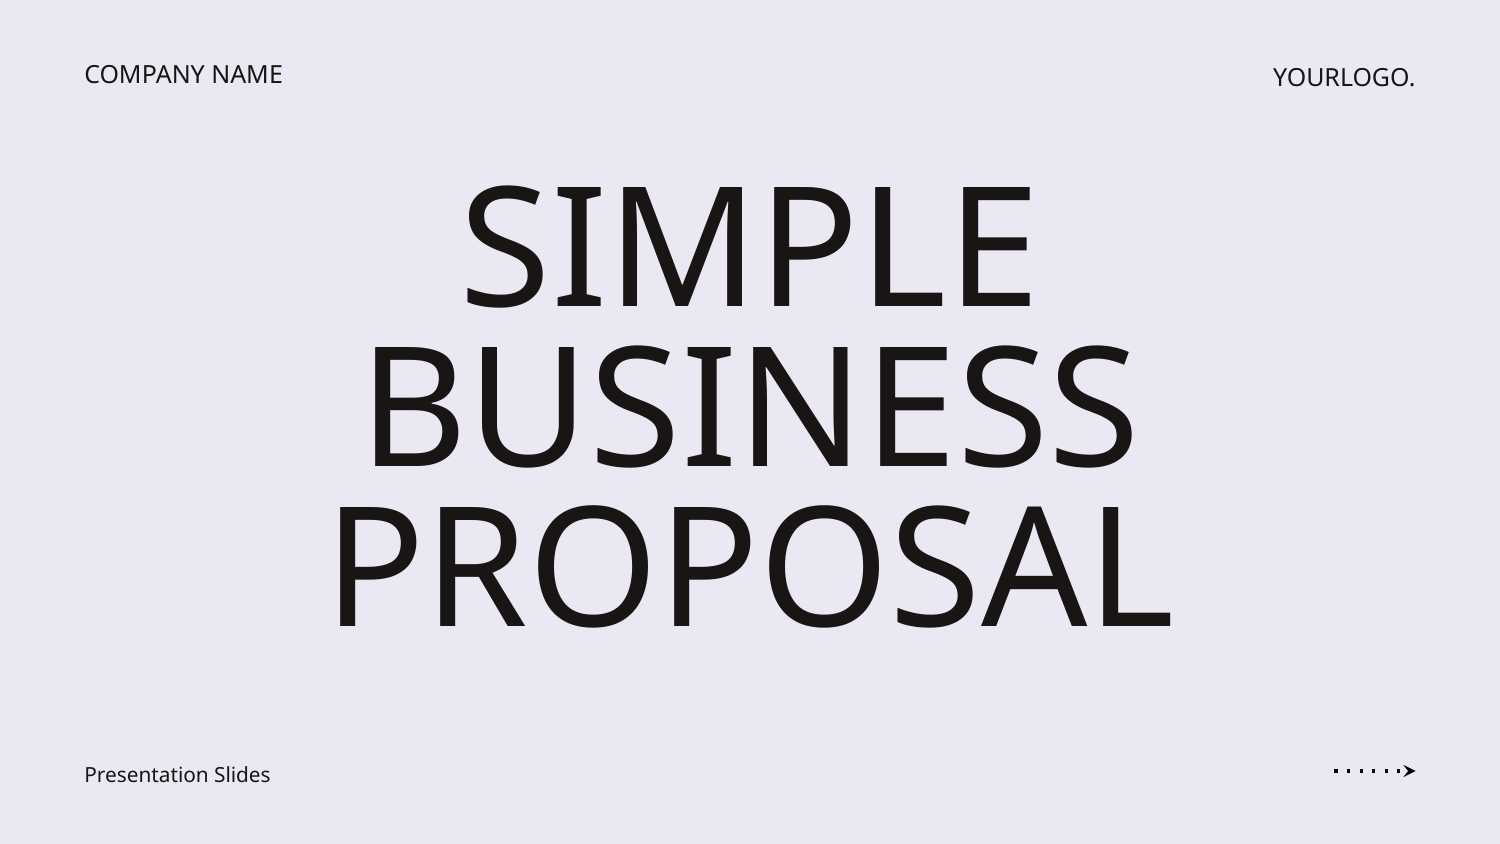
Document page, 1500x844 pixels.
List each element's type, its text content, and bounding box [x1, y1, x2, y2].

text_box SIMPLE BUSINESS PROPOSAL [309, 178, 1191, 659]
text_box Presentation Slides [84, 760, 417, 788]
text_box YOURLOGO. [1268, 59, 1416, 92]
text_box COMPANY NAME [84, 56, 369, 89]
